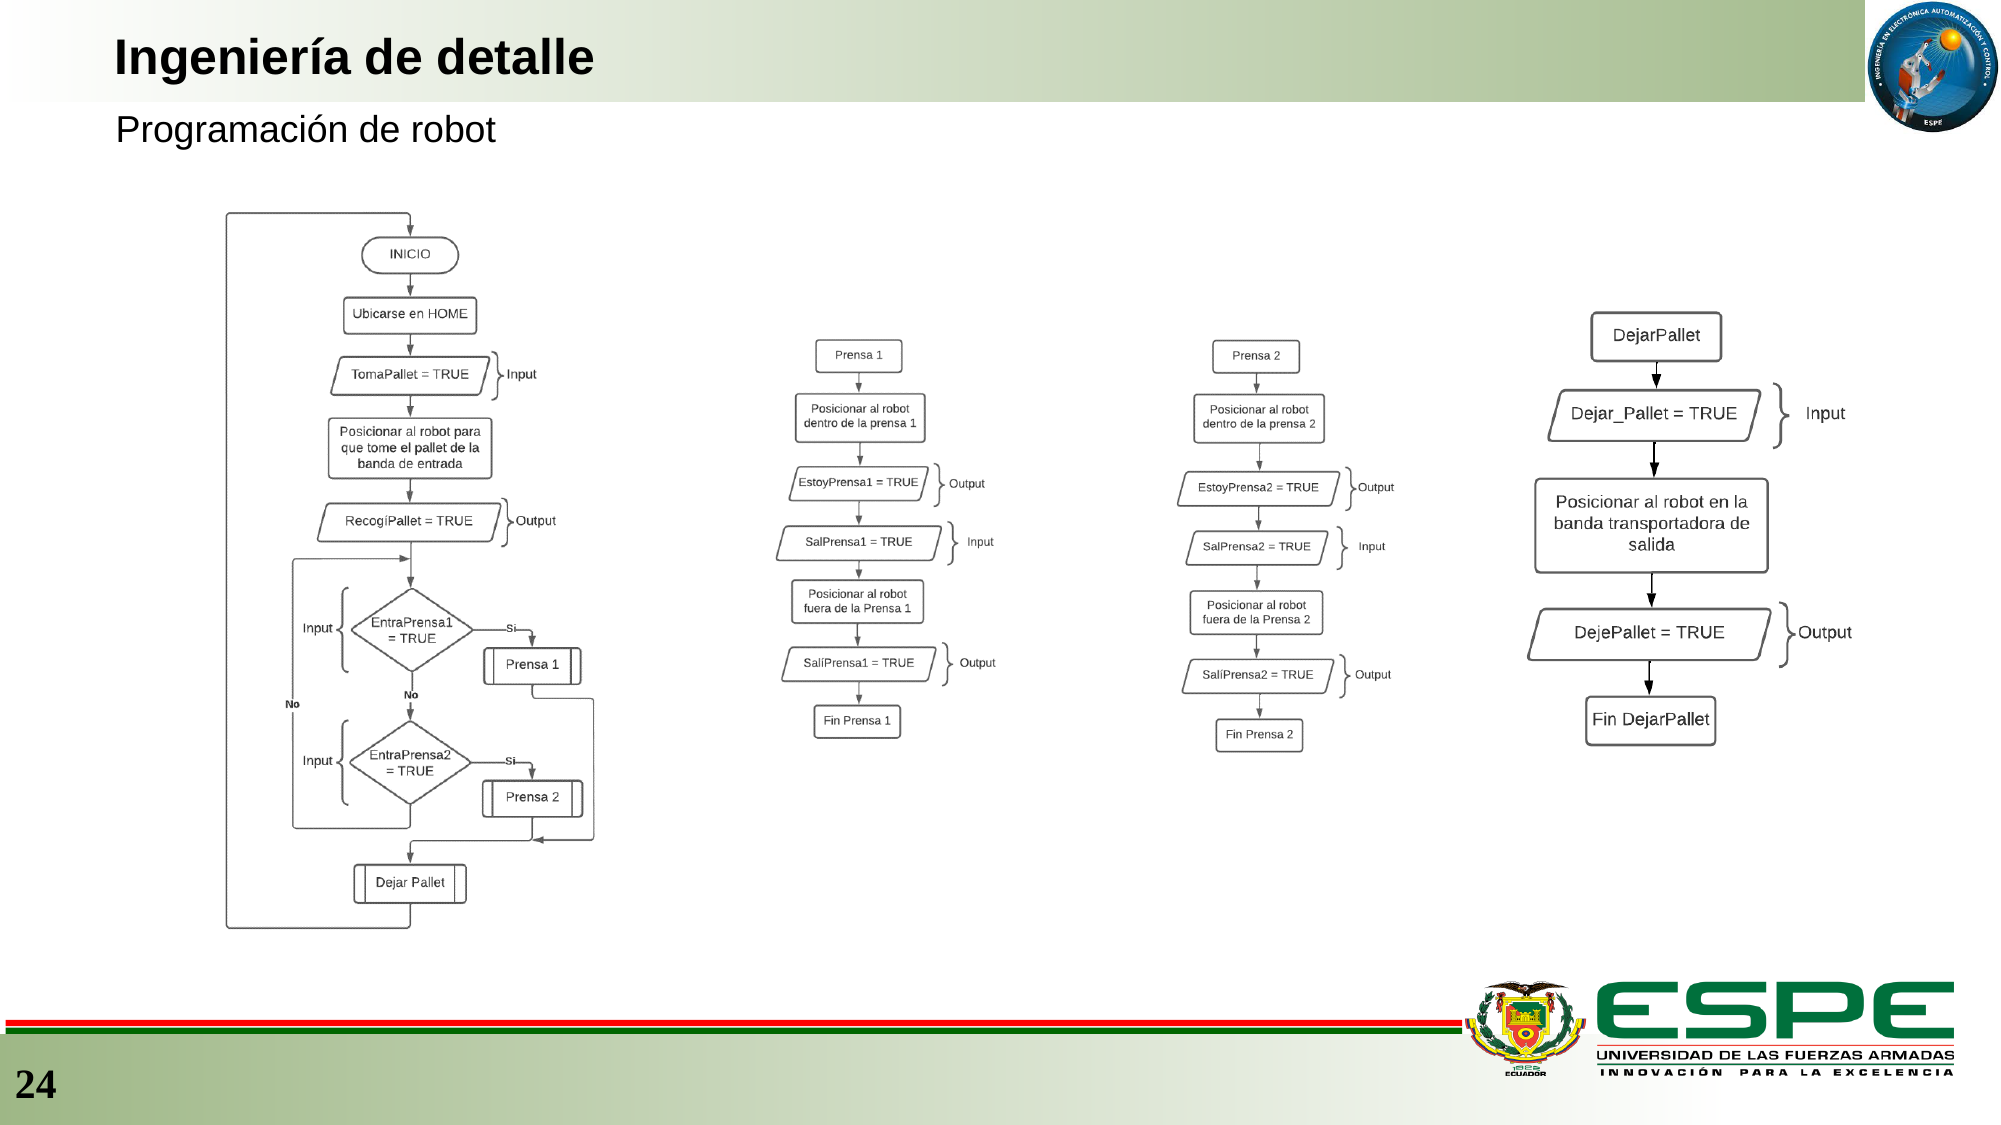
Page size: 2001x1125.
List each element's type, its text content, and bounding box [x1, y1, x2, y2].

text_box 24 [0, 1048, 1272, 1114]
picture [1493, 272, 1888, 784]
picture [1154, 308, 1418, 784]
picture [1865, 0, 2000, 134]
text_box Ingeniería de detalle [100, 17, 1372, 92]
picture [1465, 981, 1954, 1076]
text_box Programación de robot [100, 97, 1373, 158]
picture [752, 308, 1021, 769]
picture [200, 170, 619, 972]
